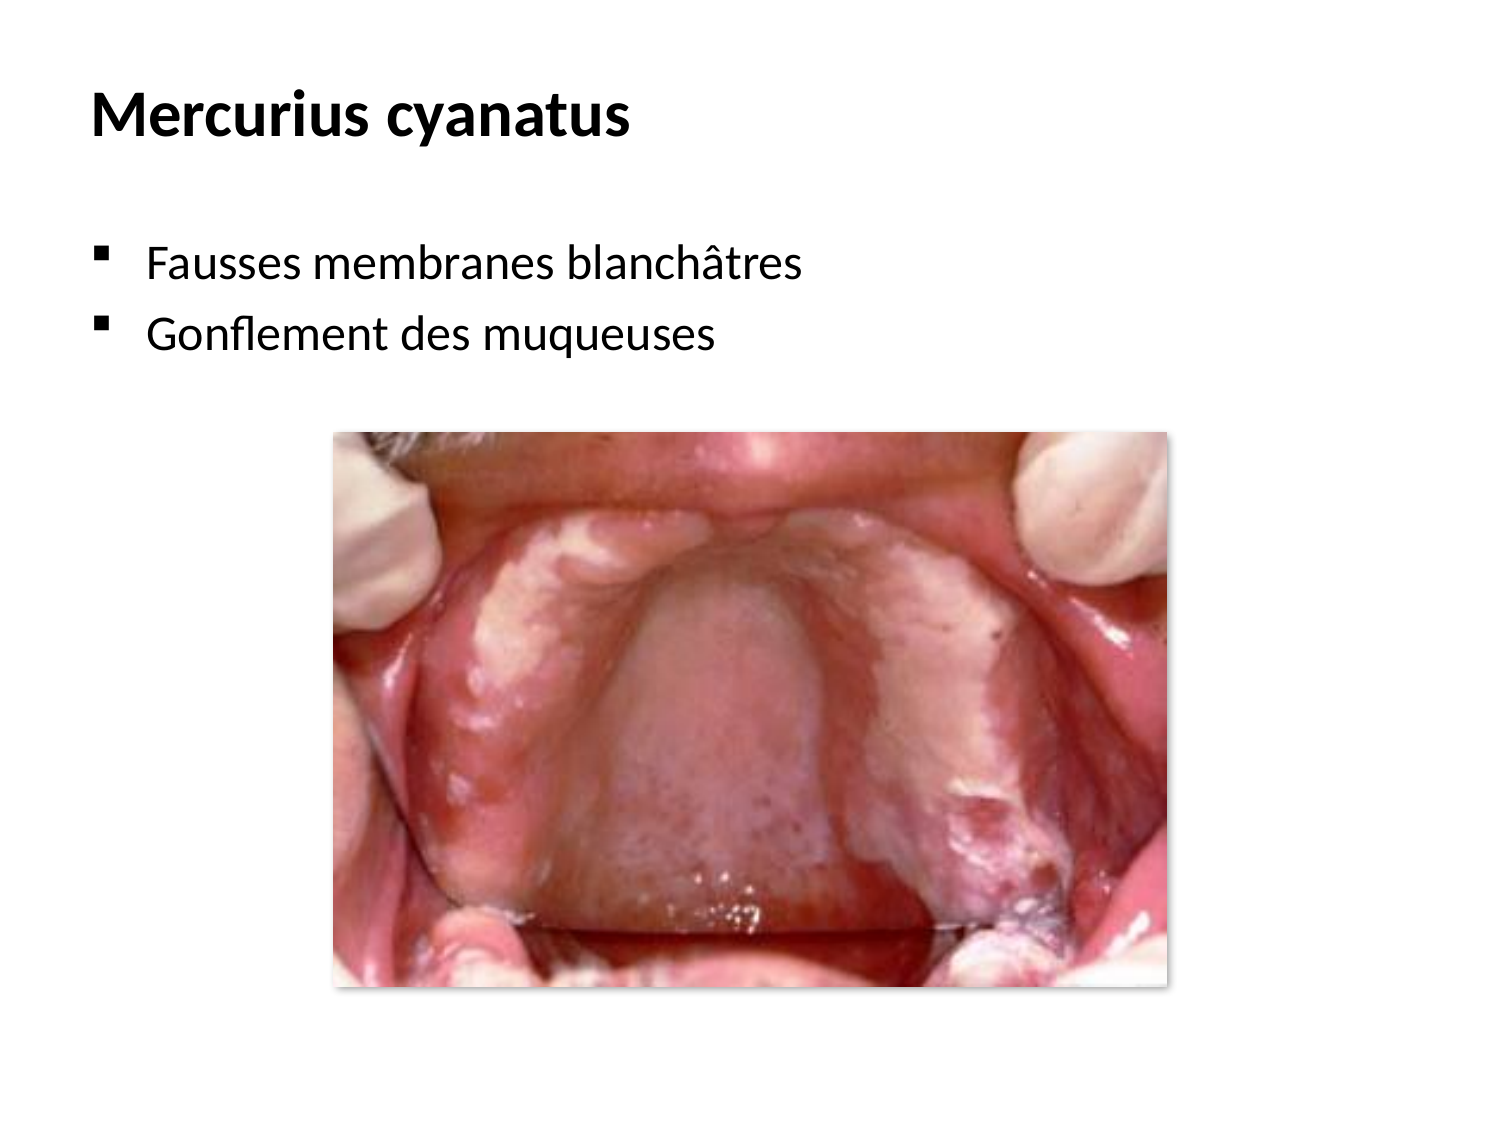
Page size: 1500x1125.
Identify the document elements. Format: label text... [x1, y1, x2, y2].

picture [333, 432, 1167, 988]
list Mercurius cyanatus Fausses membranes blanchâtres Gonflement des muqueuses [75, 62, 1425, 1005]
